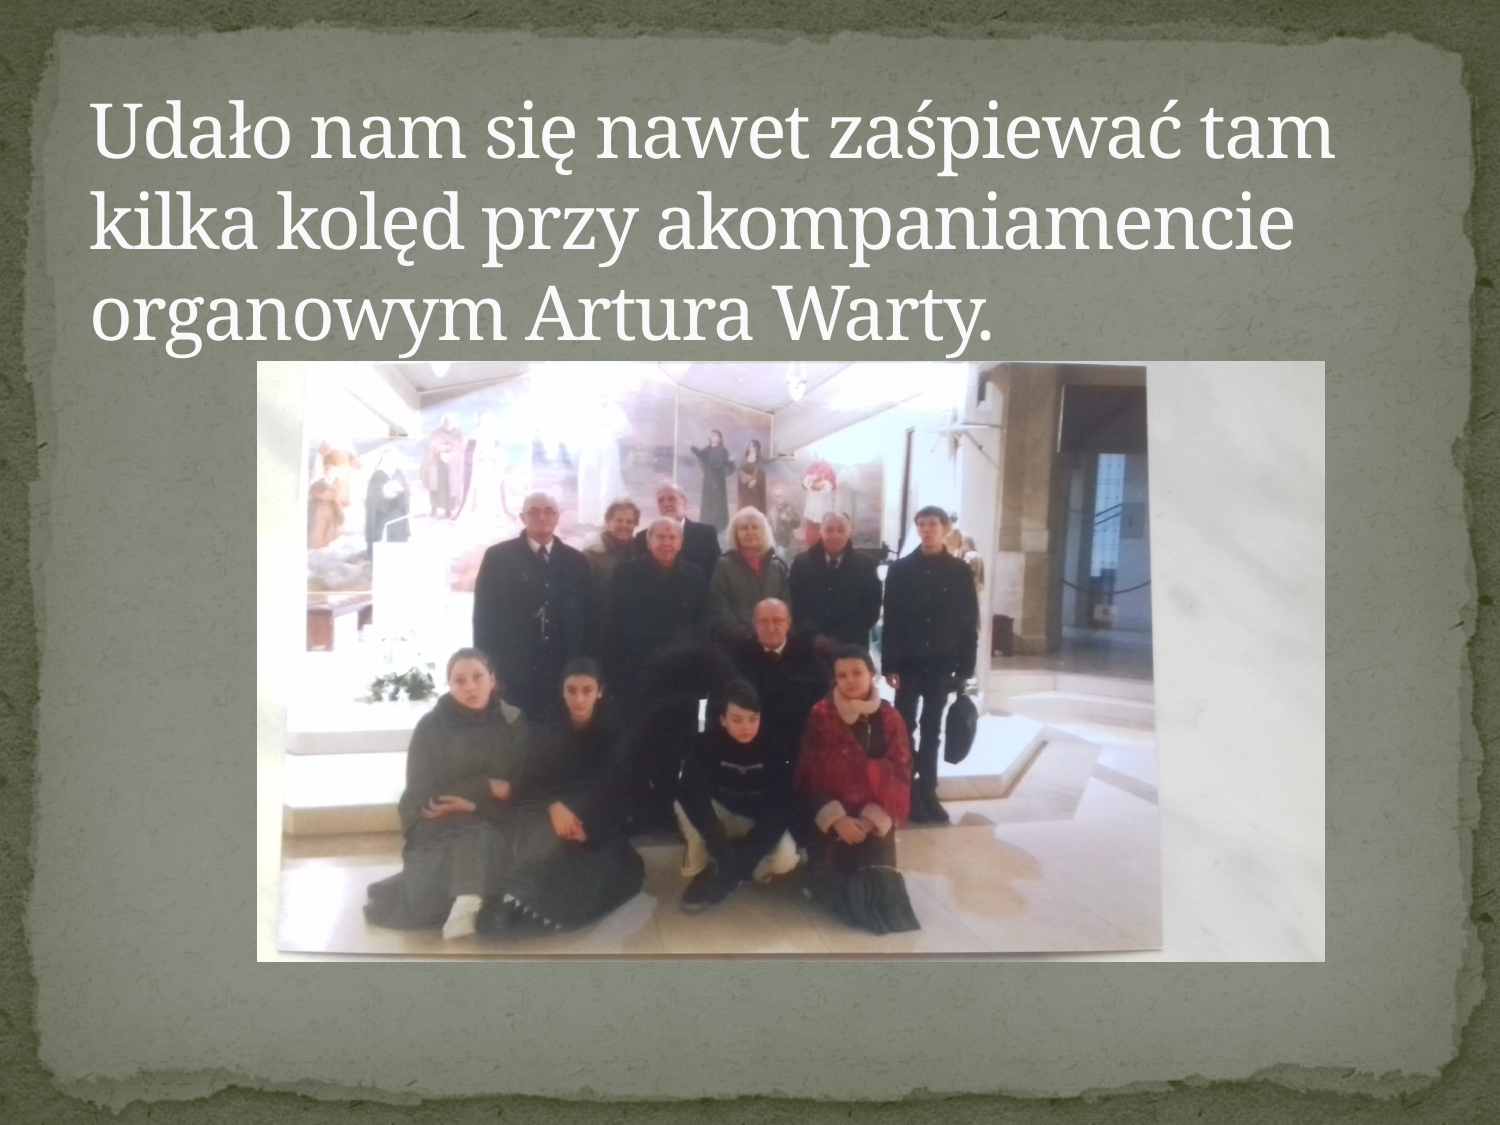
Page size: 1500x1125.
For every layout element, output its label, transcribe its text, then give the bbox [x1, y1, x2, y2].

title Udało nam się nawet zaśpiewać tam kilka kolęd przy akompaniamencie organowym Artura Warty. [74, 24, 1425, 364]
picture [257, 361, 1325, 962]
